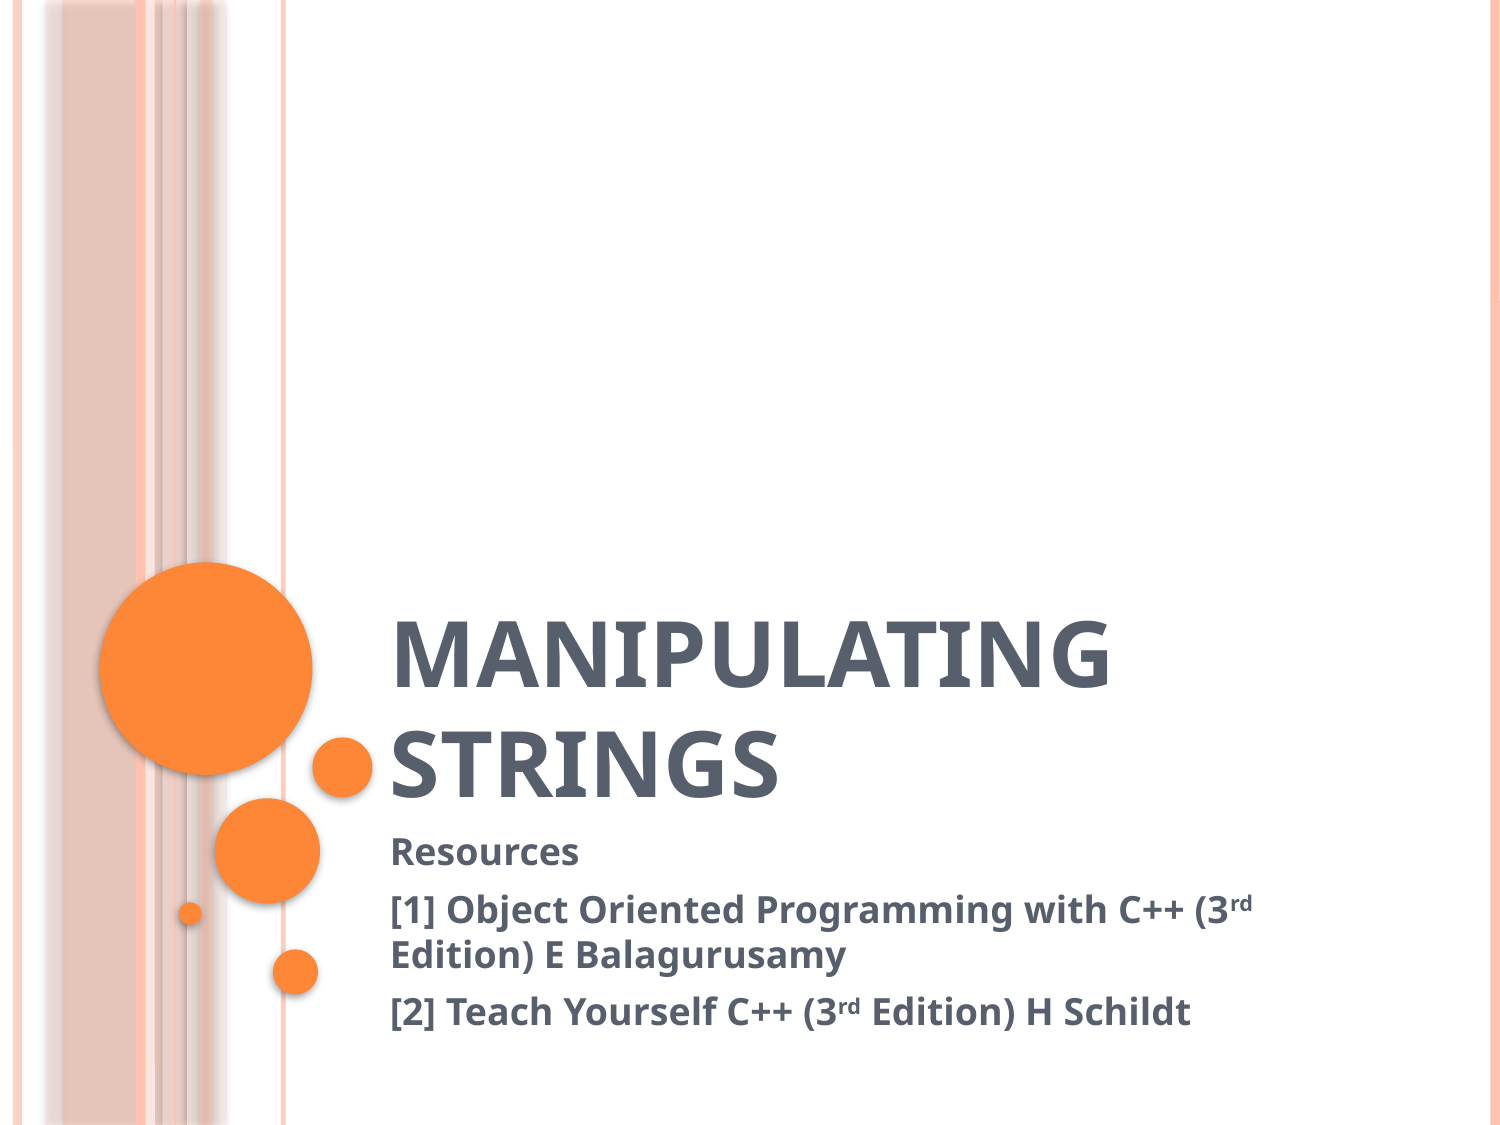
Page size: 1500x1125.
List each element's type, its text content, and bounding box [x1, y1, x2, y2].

title Manipulating Strings [375, 512, 1388, 820]
subtitle Resources [1] Object Oriented Programming with C++ (3rd Edition) E Balagurusamy [2] Teach Yourself C++ (3rd Edition) H Schildt [375, 820, 1388, 1046]
